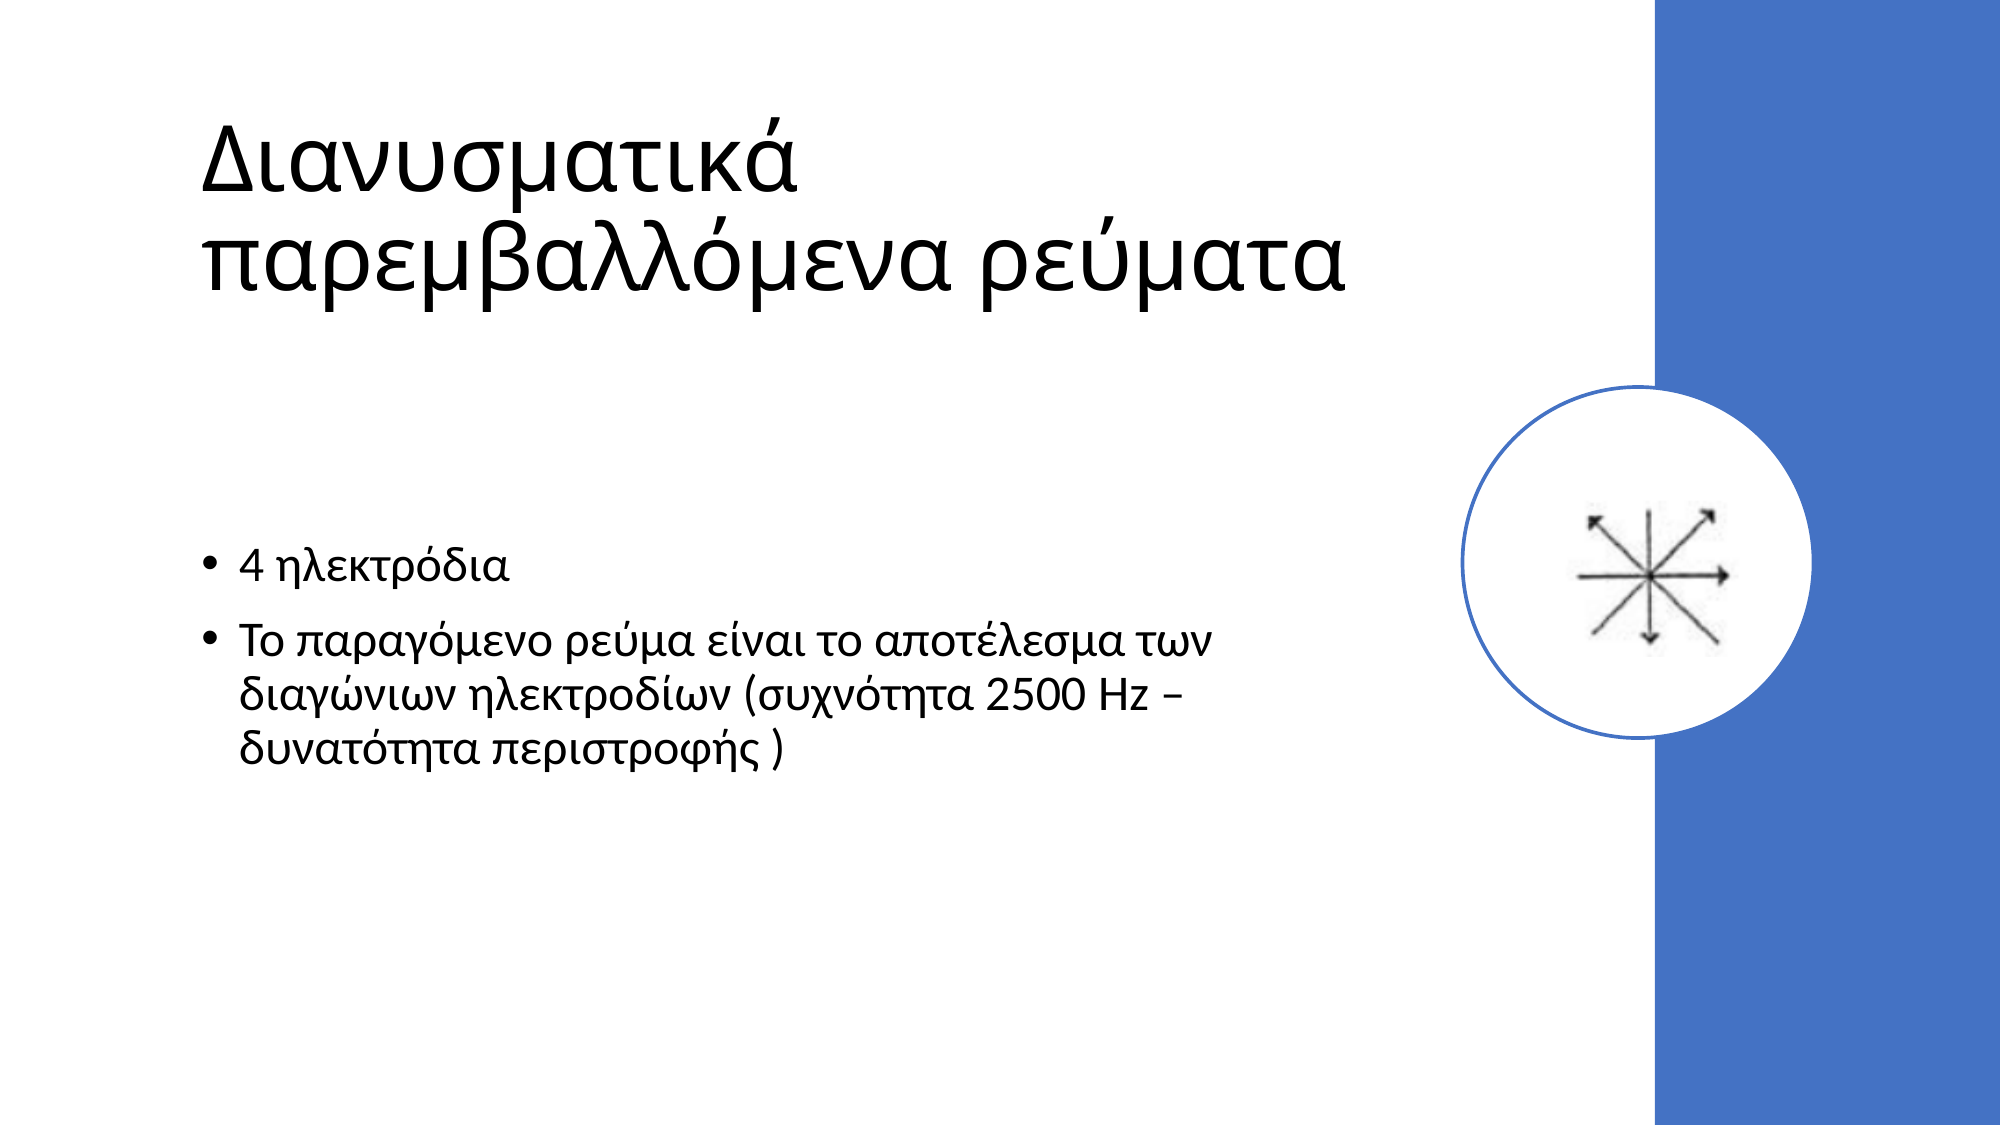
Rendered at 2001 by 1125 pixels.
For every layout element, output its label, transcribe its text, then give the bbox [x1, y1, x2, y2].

title Διανυσματικά παρεμβαλλόμενα ρεύματα [186, 102, 1413, 321]
list 4 ηλεκτρόδια Το παραγόμενο ρεύμα είναι το αποτέλεσμα των διαγώνιων ηλεκτροδίων (συχνότητα 2500 Hz –δυνατότητα περιστροφής ) [186, 373, 1248, 940]
text_box [1461, 385, 1815, 740]
text_box [1654, 0, 2000, 1125]
picture [1524, 468, 1752, 657]
